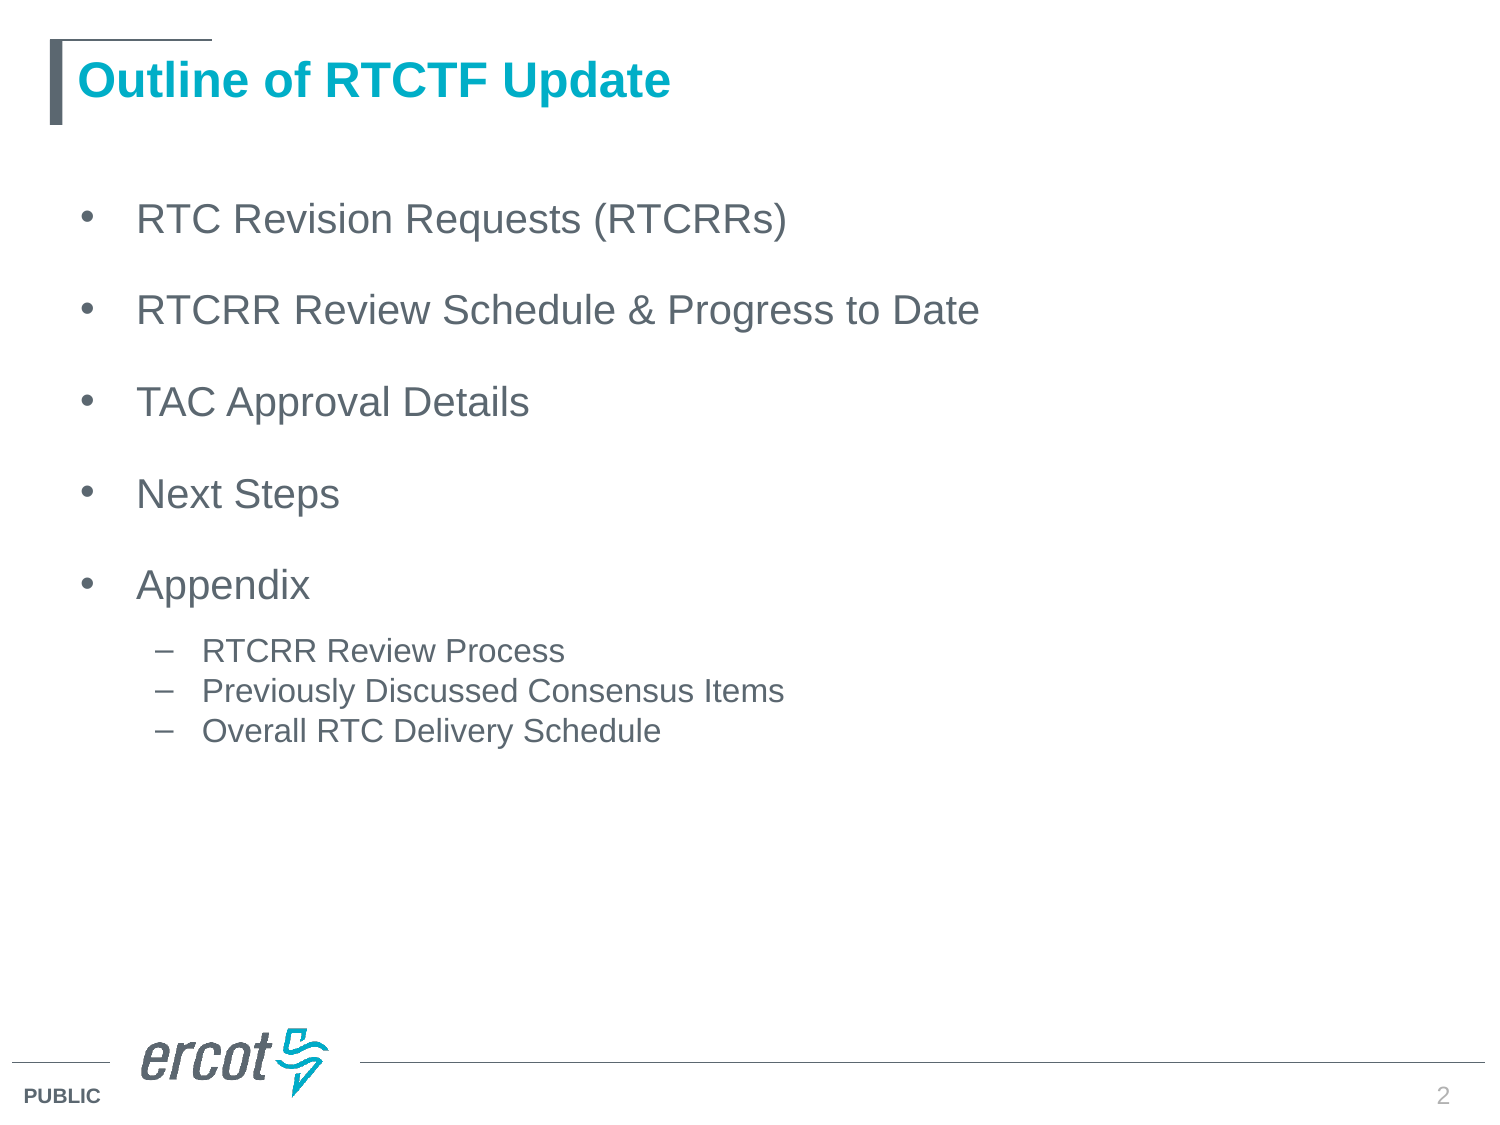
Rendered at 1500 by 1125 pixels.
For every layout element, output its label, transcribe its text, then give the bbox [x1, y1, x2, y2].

list RTC Revision Requests (RTCRRs) RTCRR Review Schedule & Progress to Date TAC Approval Details Next Steps Appendix RTCRR Review Process Previously Discussed Consensus Items Overall RTC Delivery Schedule [65, 183, 1466, 1013]
picture [137, 1024, 332, 1100]
slide_number 2 [1400, 1076, 1488, 1113]
title Outline of RTCTF Update [62, 39, 1450, 125]
